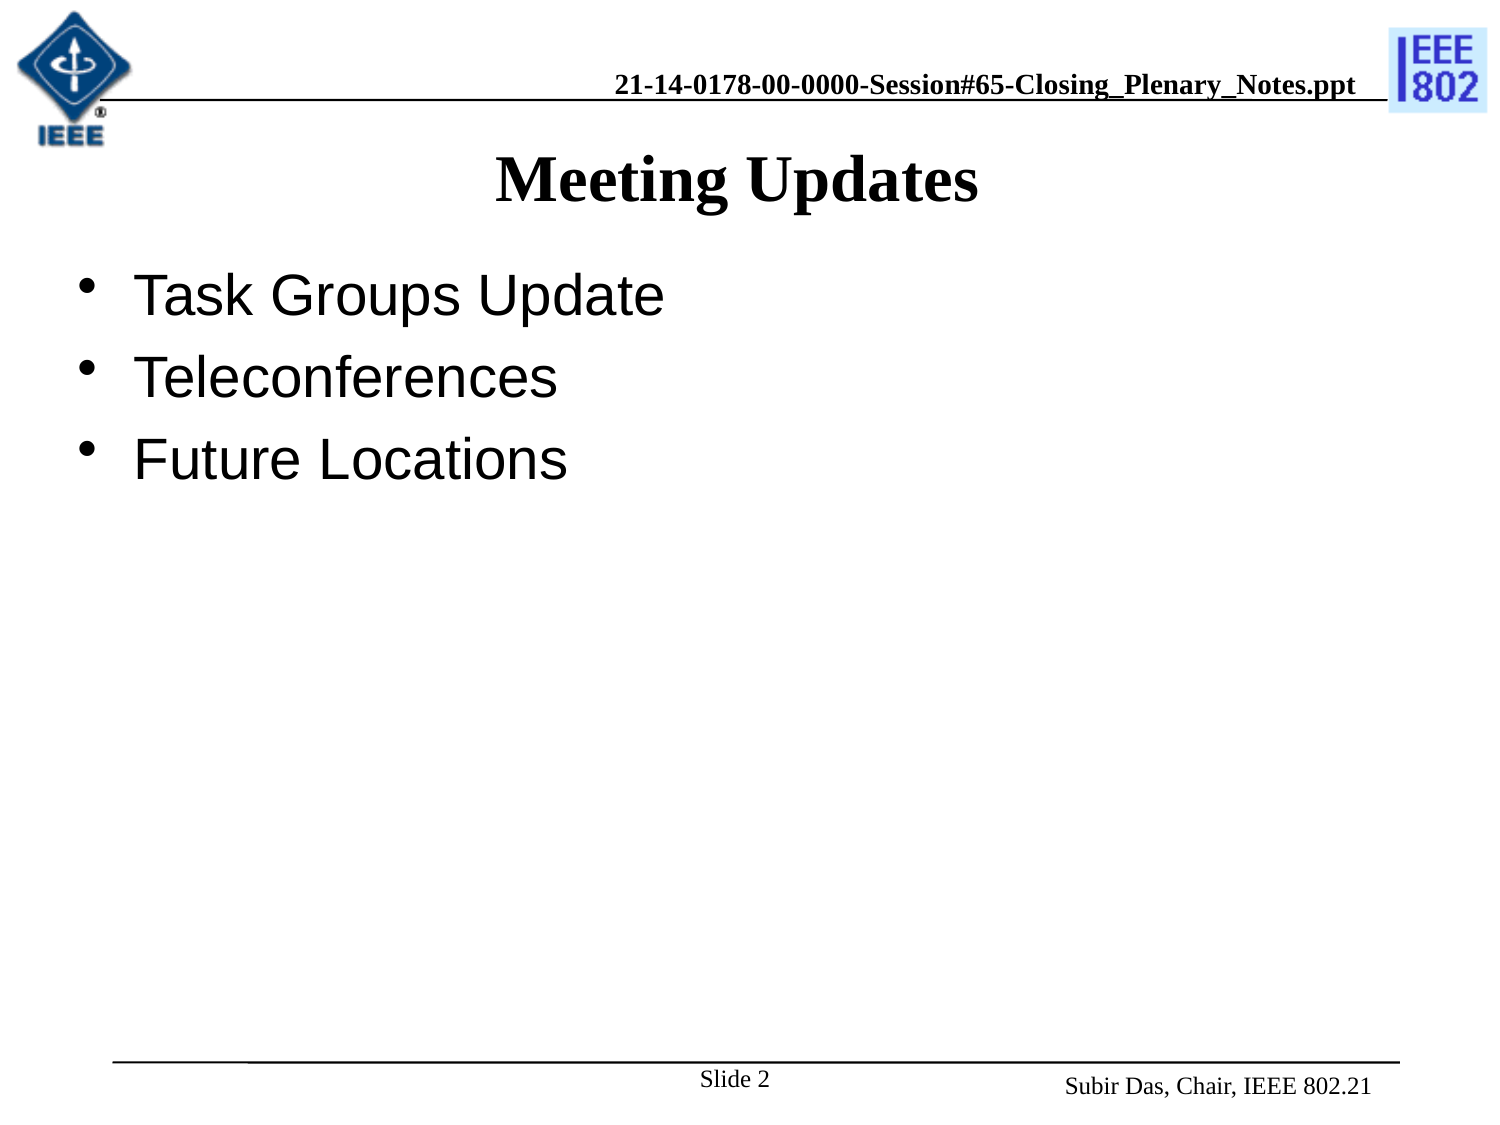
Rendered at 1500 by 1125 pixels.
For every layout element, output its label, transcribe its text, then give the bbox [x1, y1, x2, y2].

title Meeting Updates [99, 99, 1376, 249]
slide_number Slide 2 [687, 1062, 783, 1093]
text_box Subir Das, Chair, IEEE 802.21 [1050, 1062, 1400, 1100]
picture [12, 9, 137, 150]
list Task Groups Update Teleconferences Future Locations [62, 249, 1453, 938]
picture [1374, 9, 1499, 138]
